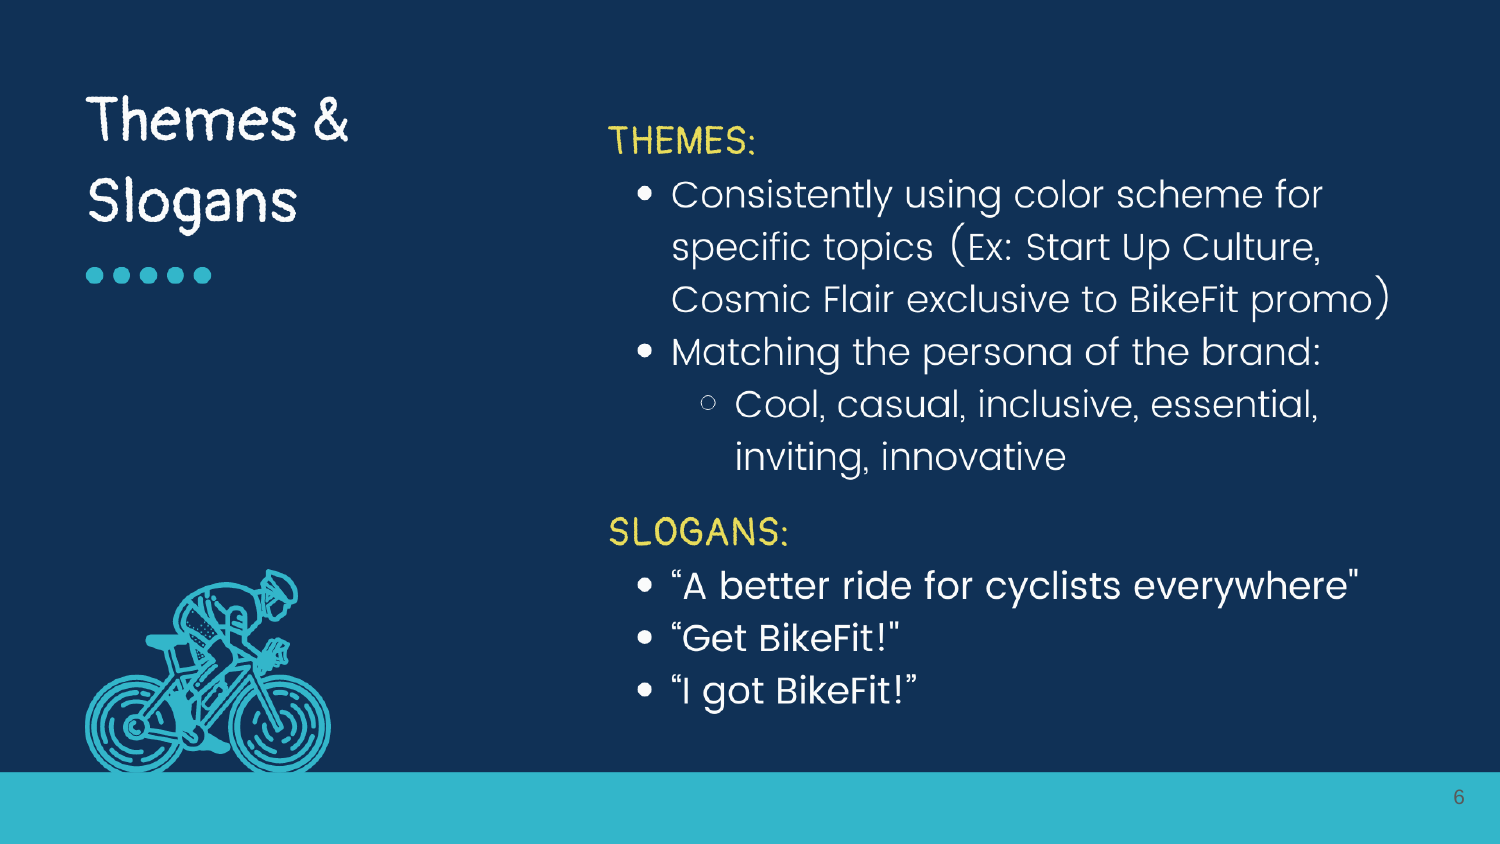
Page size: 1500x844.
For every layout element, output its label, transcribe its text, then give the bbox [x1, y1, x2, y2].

picture [0, 0, 1500, 844]
slide_number ‹#› [1389, 764, 1480, 830]
